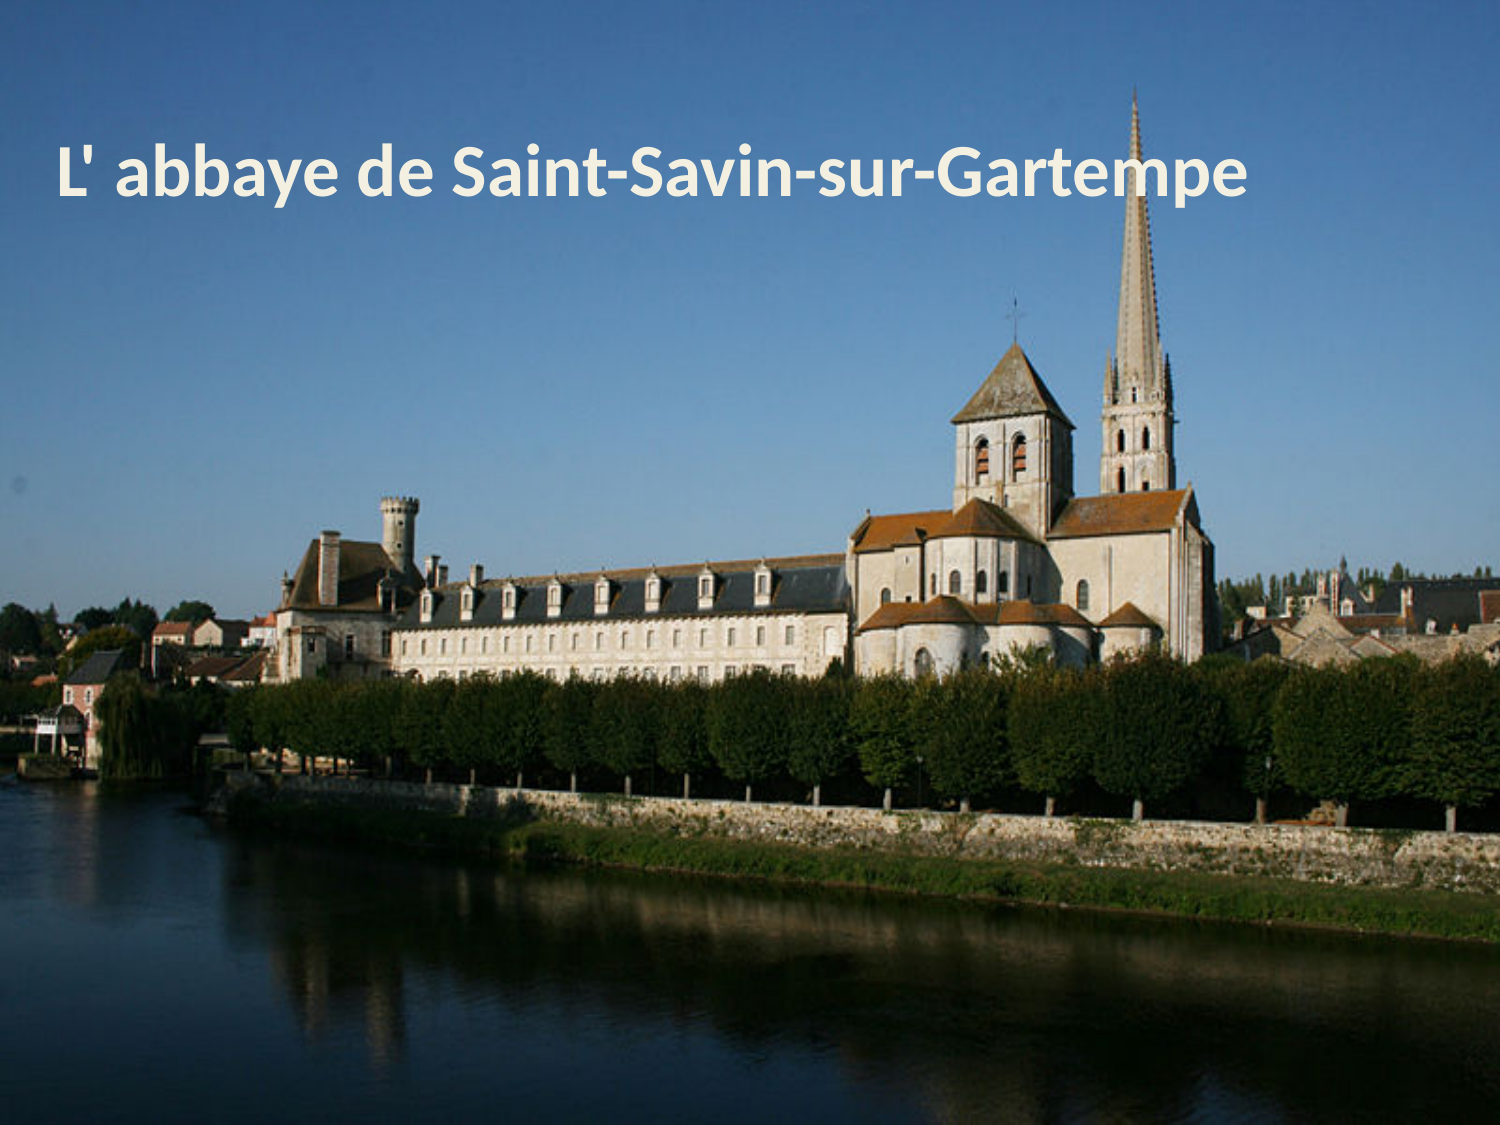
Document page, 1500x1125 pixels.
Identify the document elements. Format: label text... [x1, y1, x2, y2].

picture [0, 0, 1500, 1125]
list L' abbaye de Saint-Savin-sur-Gartempe [41, 113, 1392, 857]
